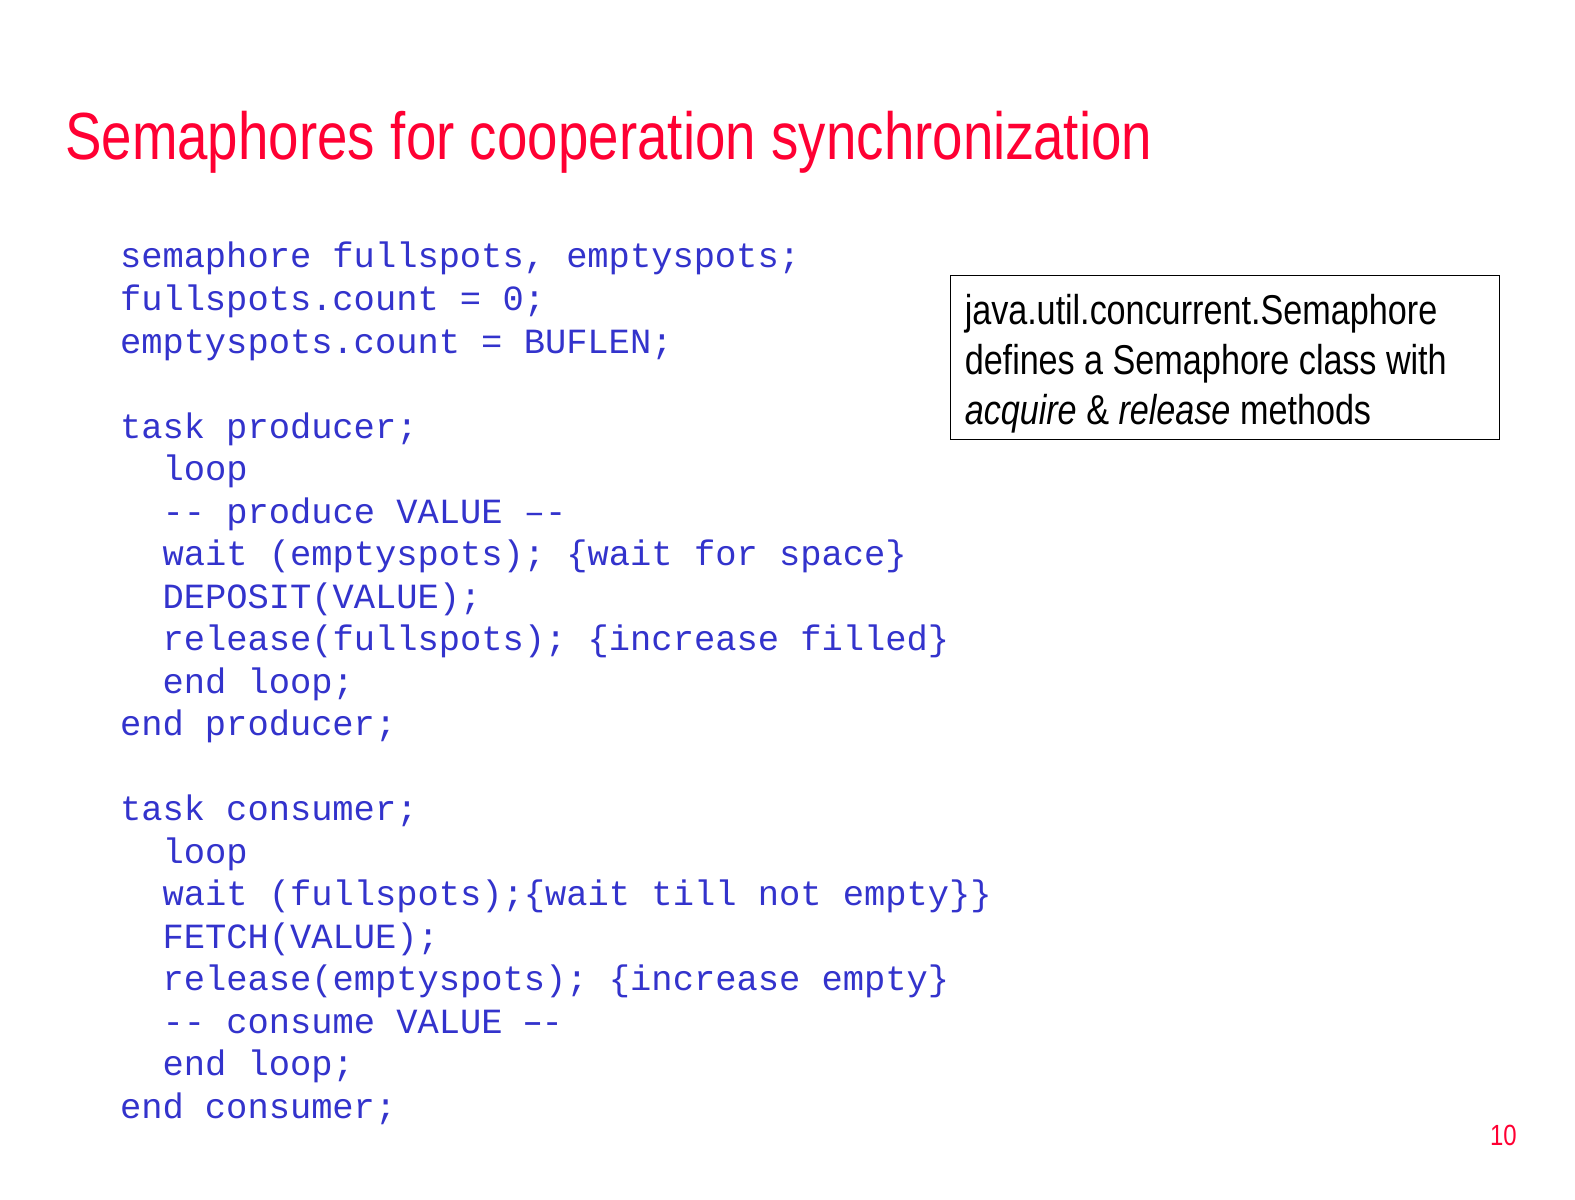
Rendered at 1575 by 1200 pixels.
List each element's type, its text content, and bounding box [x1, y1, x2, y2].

list semaphore fullspots, emptyspots; fullspots.count = 0; emptyspots.count = BUFLEN; task producer; loop -- produce VALUE –- wait (emptyspots); {wait for space} DEPOSIT(VALUE); release(fullspots); {increase filled} end loop; end producer; task consumer; loop wait (fullspots);{wait till not empty}} FETCH(VALUE); release(emptyspots); {increase empty} -- consume VALUE –- end loop; end consumer; [104, 224, 1431, 1135]
text_box java.util.concurrent.Semaphore defines a Semaphore class with acquire & release methods [950, 275, 1500, 440]
title Semaphores for cooperation synchronization [50, 66, 1510, 200]
slide_number 10 [1203, 1092, 1532, 1174]
